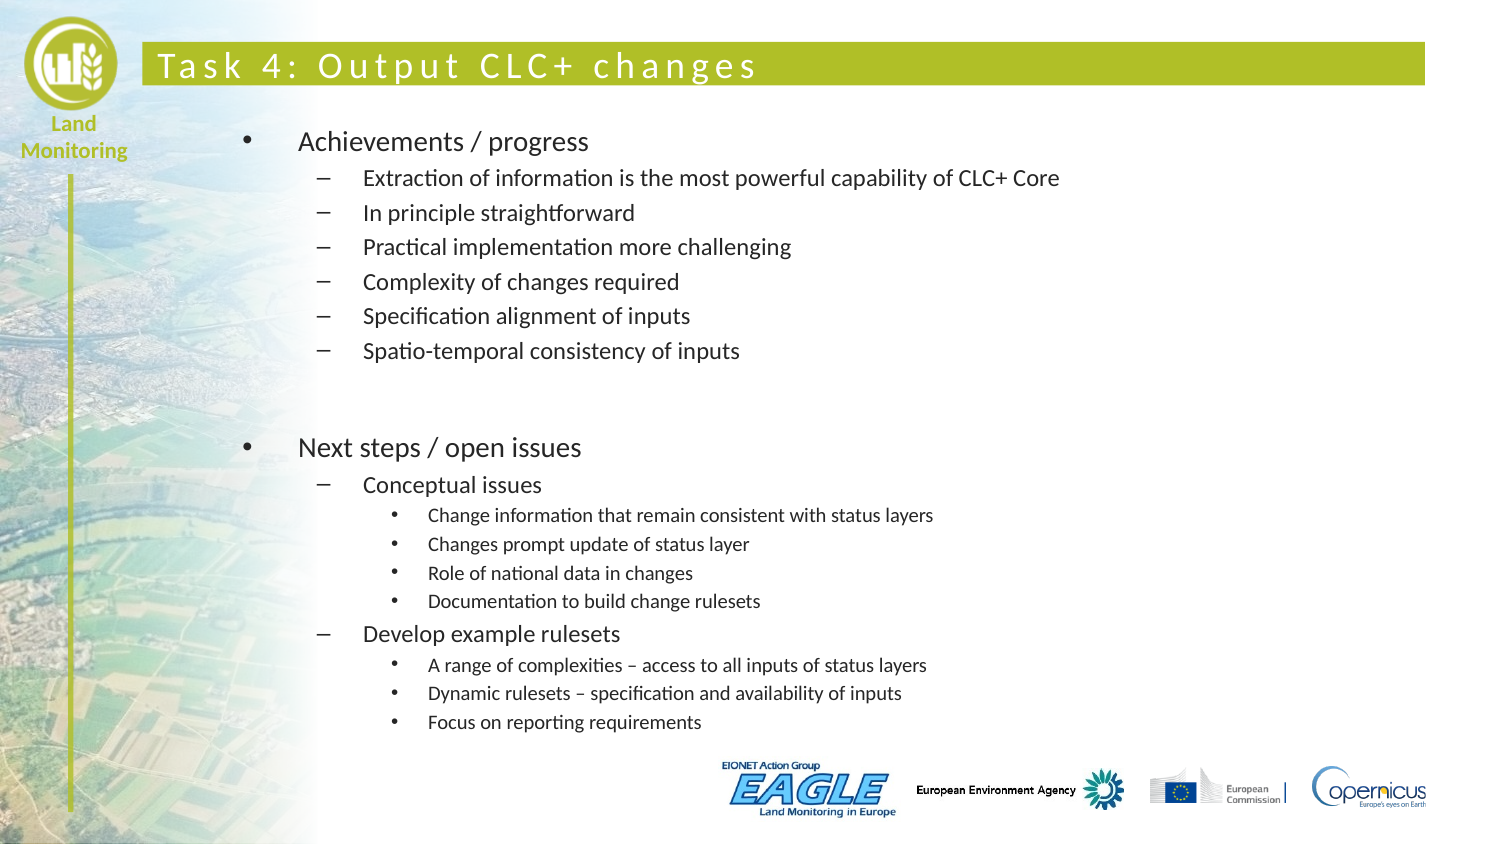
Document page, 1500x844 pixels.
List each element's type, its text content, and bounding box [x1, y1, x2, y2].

picture [917, 768, 1124, 810]
picture [1312, 766, 1426, 808]
picture [8, 3, 143, 113]
picture [1150, 767, 1286, 803]
title Task 4: Output CLC+ changes [142, 41, 1425, 86]
list Achievements / progress Extraction of information is the most powerful capability of CLC+ Core In principle straightforward Practical implementation more challenging Complexity of changes required Specification alignment of inputs Spatio-temporal consistency of inputs Next steps / open issues Conceptual issues Change information that remain consistent with status layers Changes prompt update of status layer Role of national data in changes Documentation to build change rulesets Develop example rulesets A range of complexities – access to all inputs of status layers Dynamic rulesets – specification and availability of inputs Focus on reporting requirements [227, 114, 1425, 742]
picture [718, 756, 901, 822]
